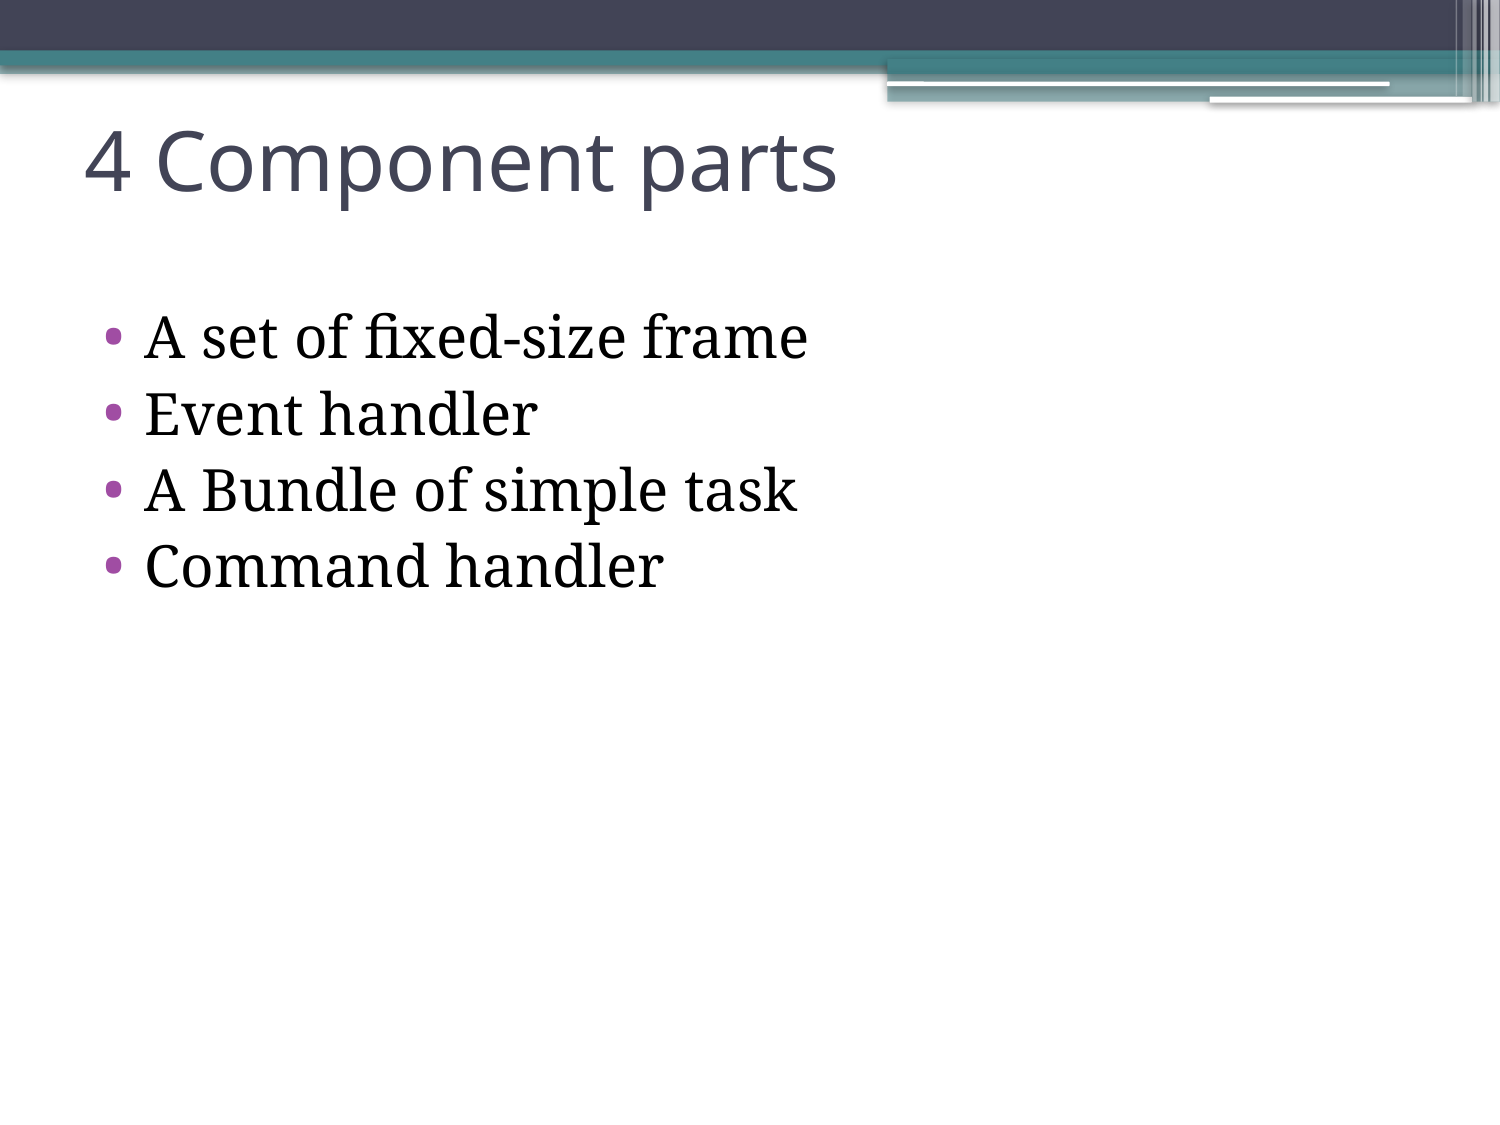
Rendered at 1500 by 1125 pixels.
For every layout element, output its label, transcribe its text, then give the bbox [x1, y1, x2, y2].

list A set of fixed-size frame Event handler A Bundle of simple task Command handler [70, 292, 1421, 1003]
title 4 Component parts [70, 70, 1421, 246]
